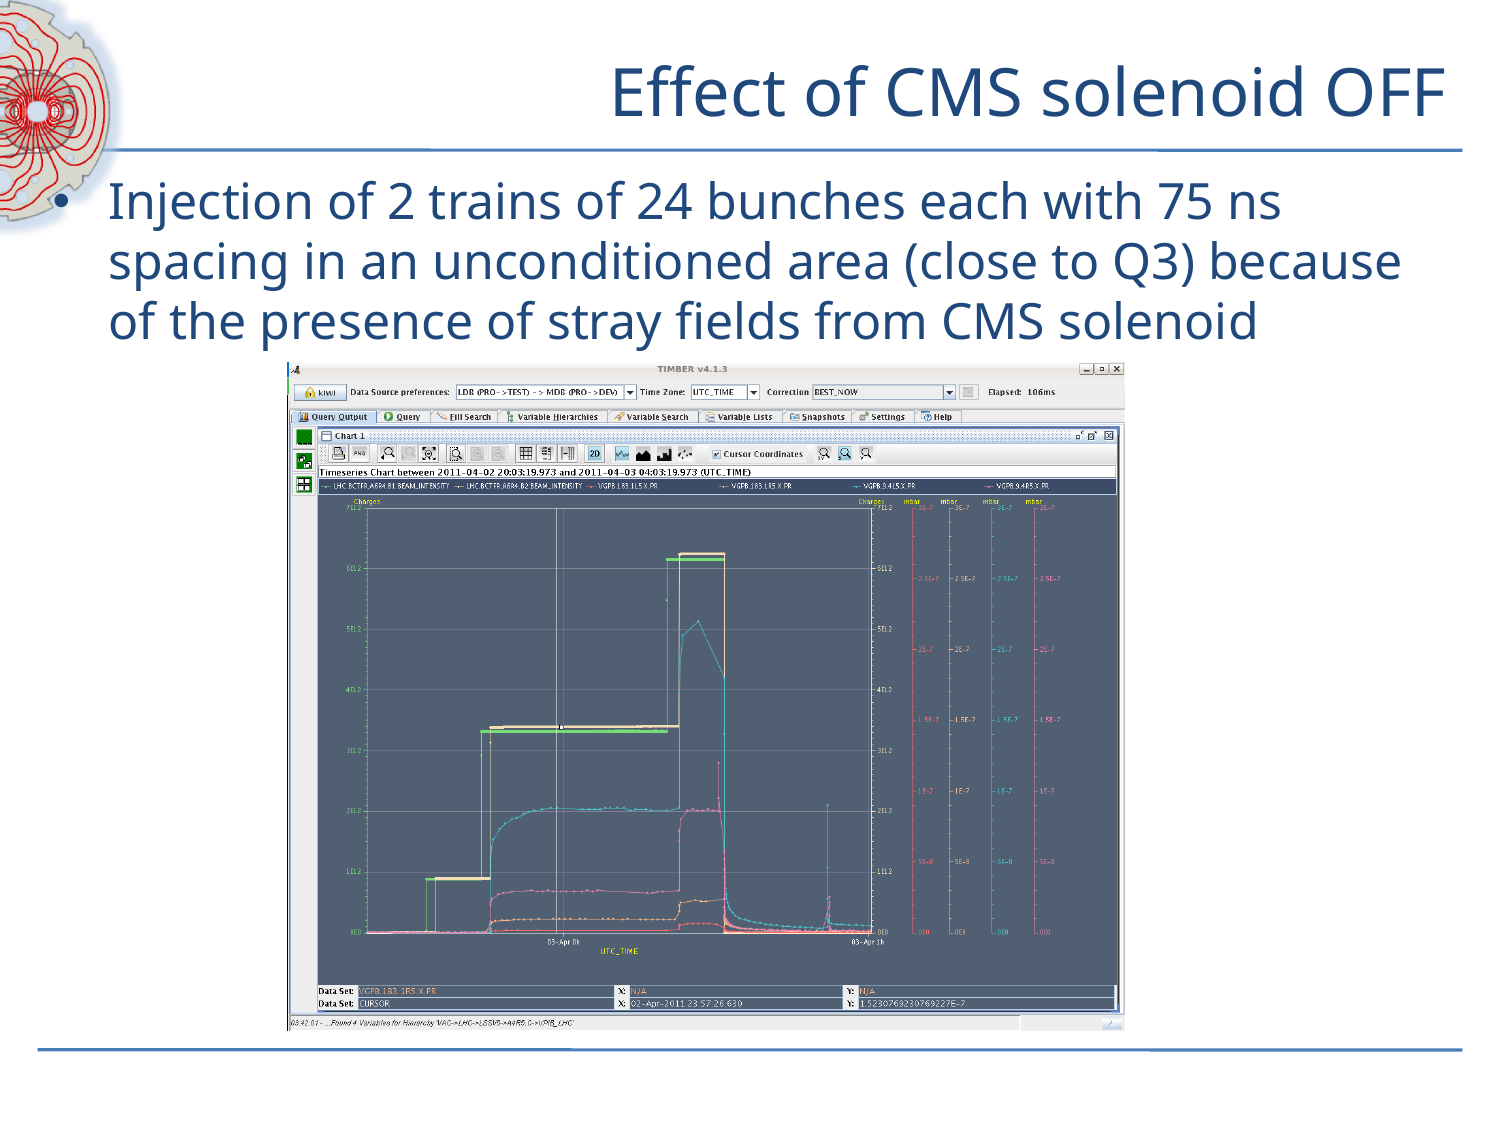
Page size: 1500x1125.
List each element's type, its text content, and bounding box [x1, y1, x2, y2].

title Effect of CMS solenoid OFF [262, 24, 1463, 156]
list Injection of 2 trains of 24 bunches each with 75 ns spacing in an unconditioned area (close to Q3) because of the presence of stray fields from CMS solenoid [37, 162, 1463, 1026]
picture [287, 362, 1126, 1032]
picture [0, 2, 109, 220]
